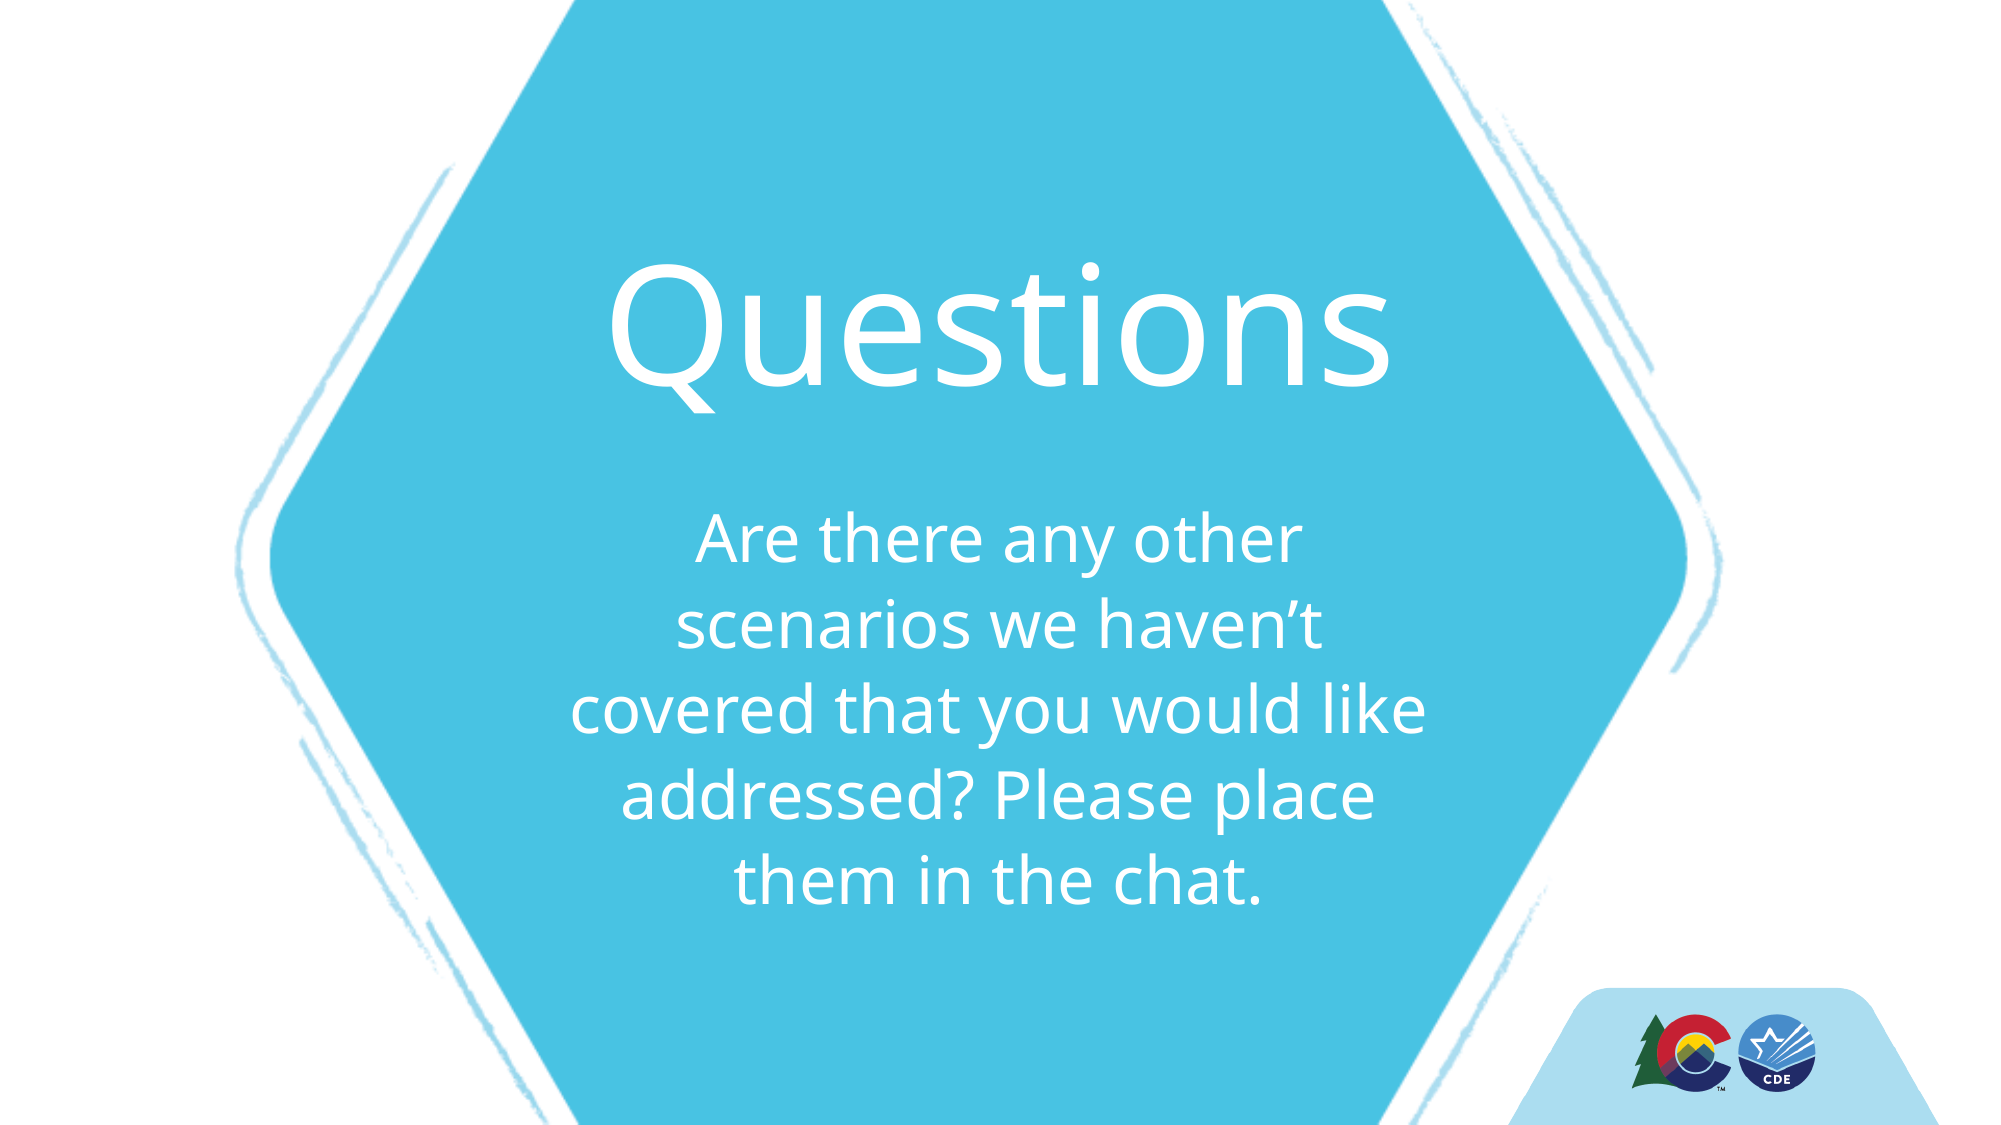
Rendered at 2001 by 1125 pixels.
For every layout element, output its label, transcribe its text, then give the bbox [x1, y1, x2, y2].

text_box Questions [338, 148, 1661, 489]
text_box Are there any other scenarios we haven’t covered that you would like addressed? Please place them in the chat. [529, 483, 1470, 637]
picture [0, 0, 2000, 1125]
